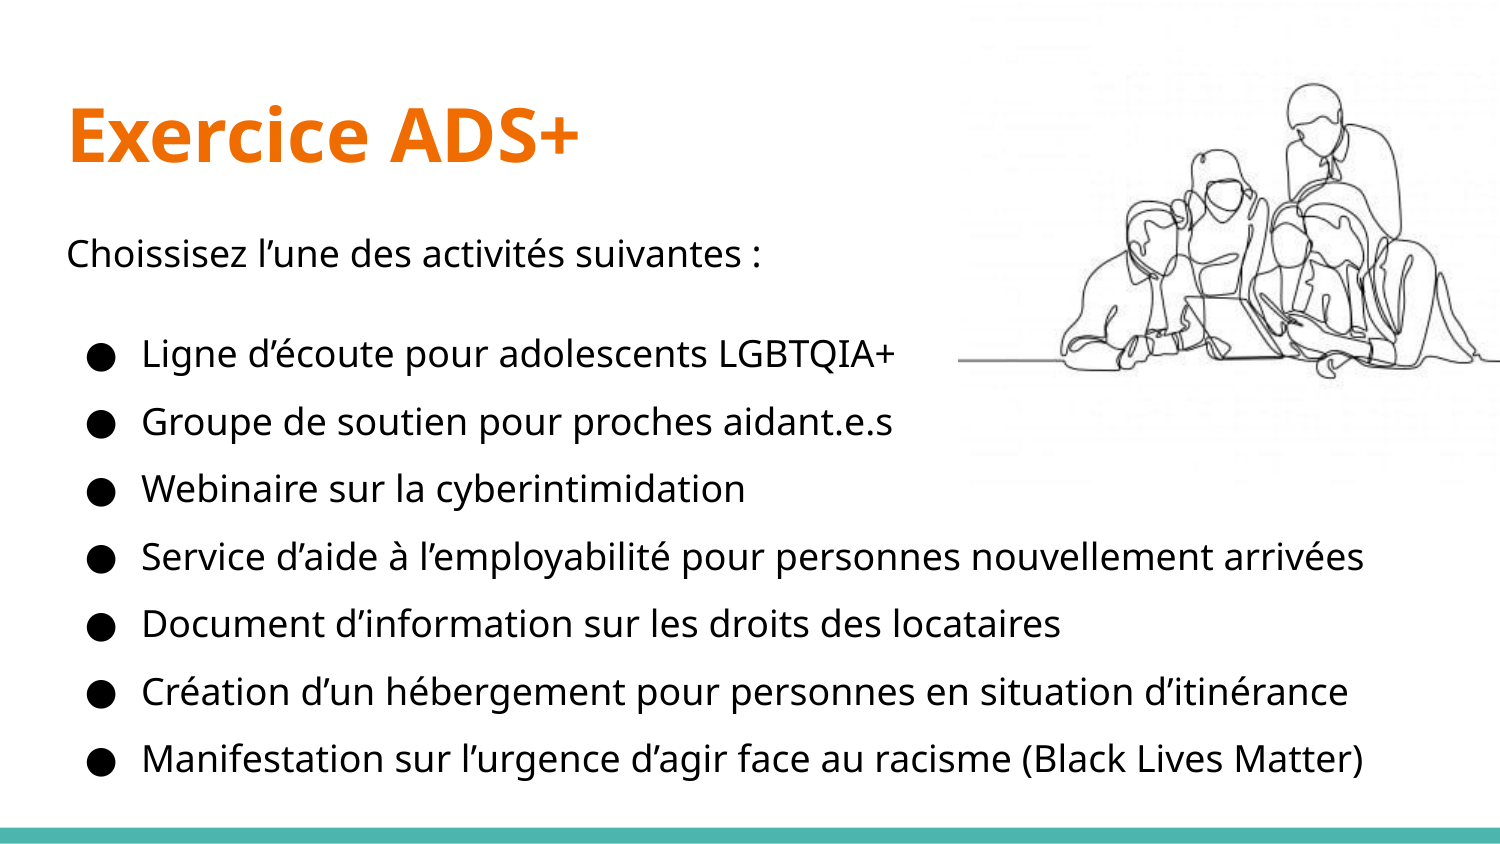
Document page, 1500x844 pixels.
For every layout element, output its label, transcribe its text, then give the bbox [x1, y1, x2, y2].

picture [957, 0, 1500, 486]
title Exercice ADS+ [51, 72, 952, 189]
list Choissisez l’une des activités suivantes : Ligne d’écoute pour adolescents LGBTQIA+ Groupe de soutien pour proches aidant.e.s Webinaire sur la cyberintimidation Service d’aide à l’employabilité pour personnes nouvellement arrivées Document d’information sur les droits des locataires Création d’un hébergement pour personnes en situation d’itinérance Manifestation sur l’urgence d’agir face au racisme (Black Lives Matter) [51, 207, 1449, 750]
